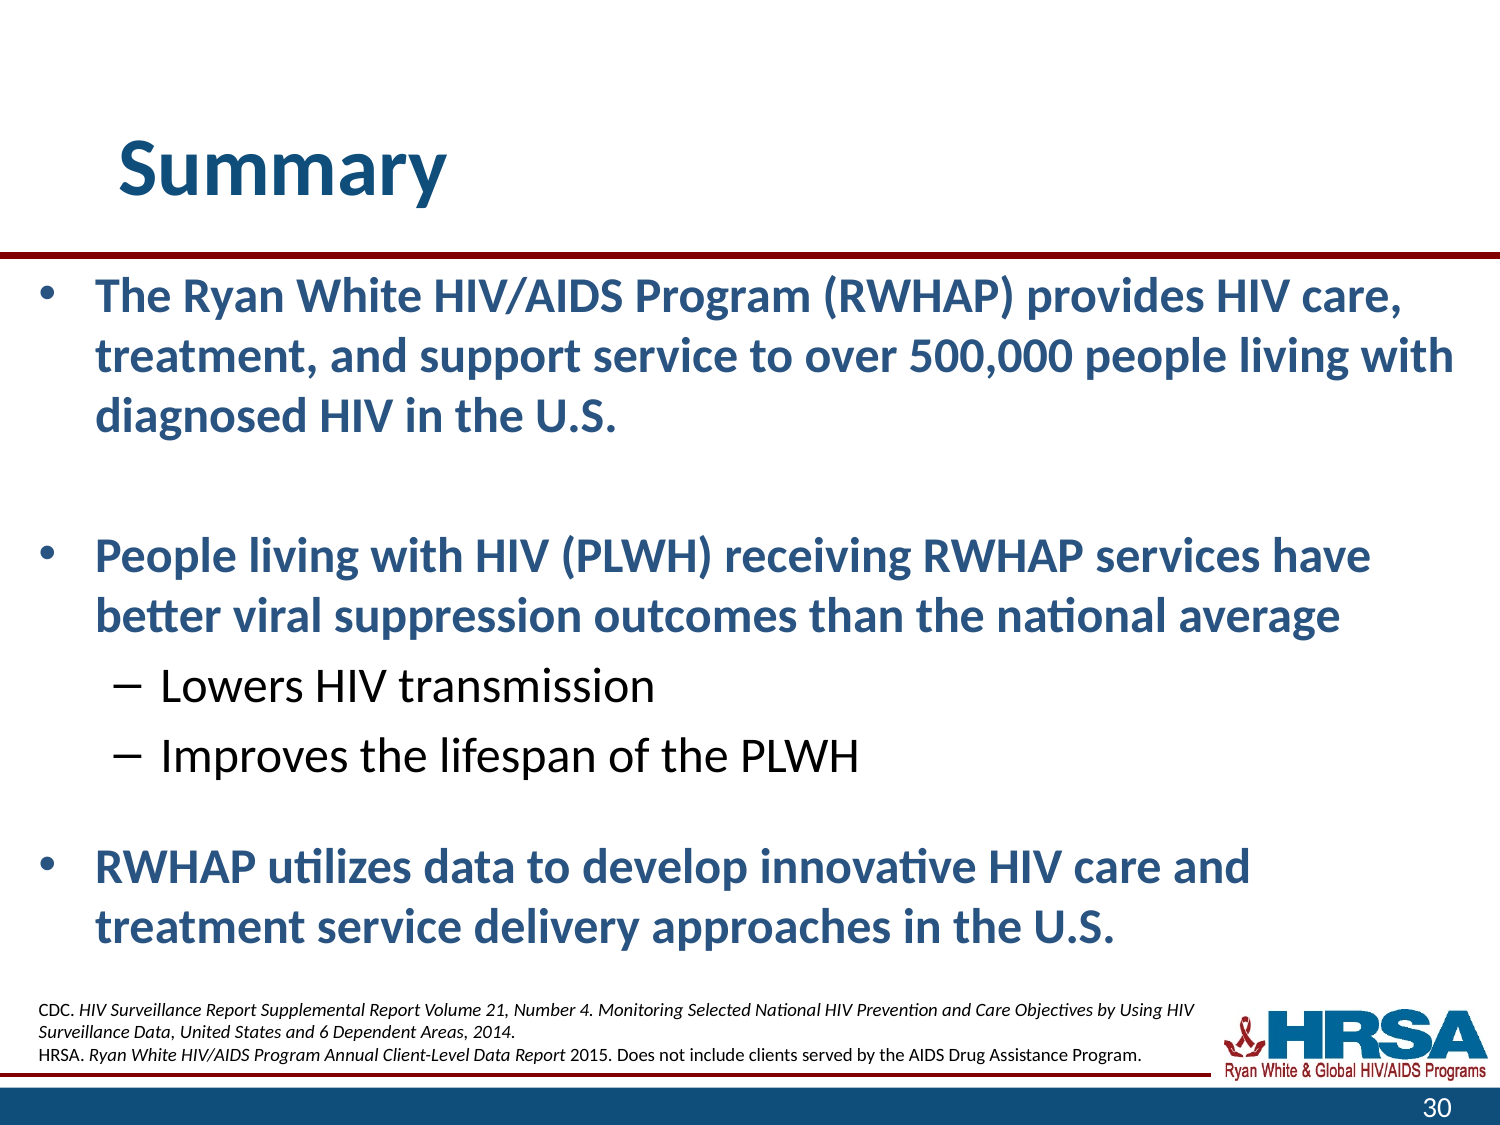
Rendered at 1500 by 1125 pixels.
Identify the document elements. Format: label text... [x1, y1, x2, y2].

title Summary [103, 59, 1397, 278]
picture [1344, 1022, 1361, 1031]
picture [1397, 1009, 1488, 1056]
picture [1454, 1027, 1462, 1041]
text_box CDC. HIV Surveillance Report Supplemental Report Volume 21, Number 4. Monitoring Selected National HIV Prevention and Care Objectives by Using HIV Surveillance Data, United States and 6 Dependent Areas, 2014. HRSA. Ryan White HIV/AIDS Program Annual Client-Level Data Report 2015. Does not include clients served by the AIDS Drug Assistance Program. [23, 945, 1226, 1073]
picture [1224, 1009, 1488, 1081]
picture [1373, 1026, 1413, 1051]
slide_number 30 [1407, 1081, 1486, 1125]
